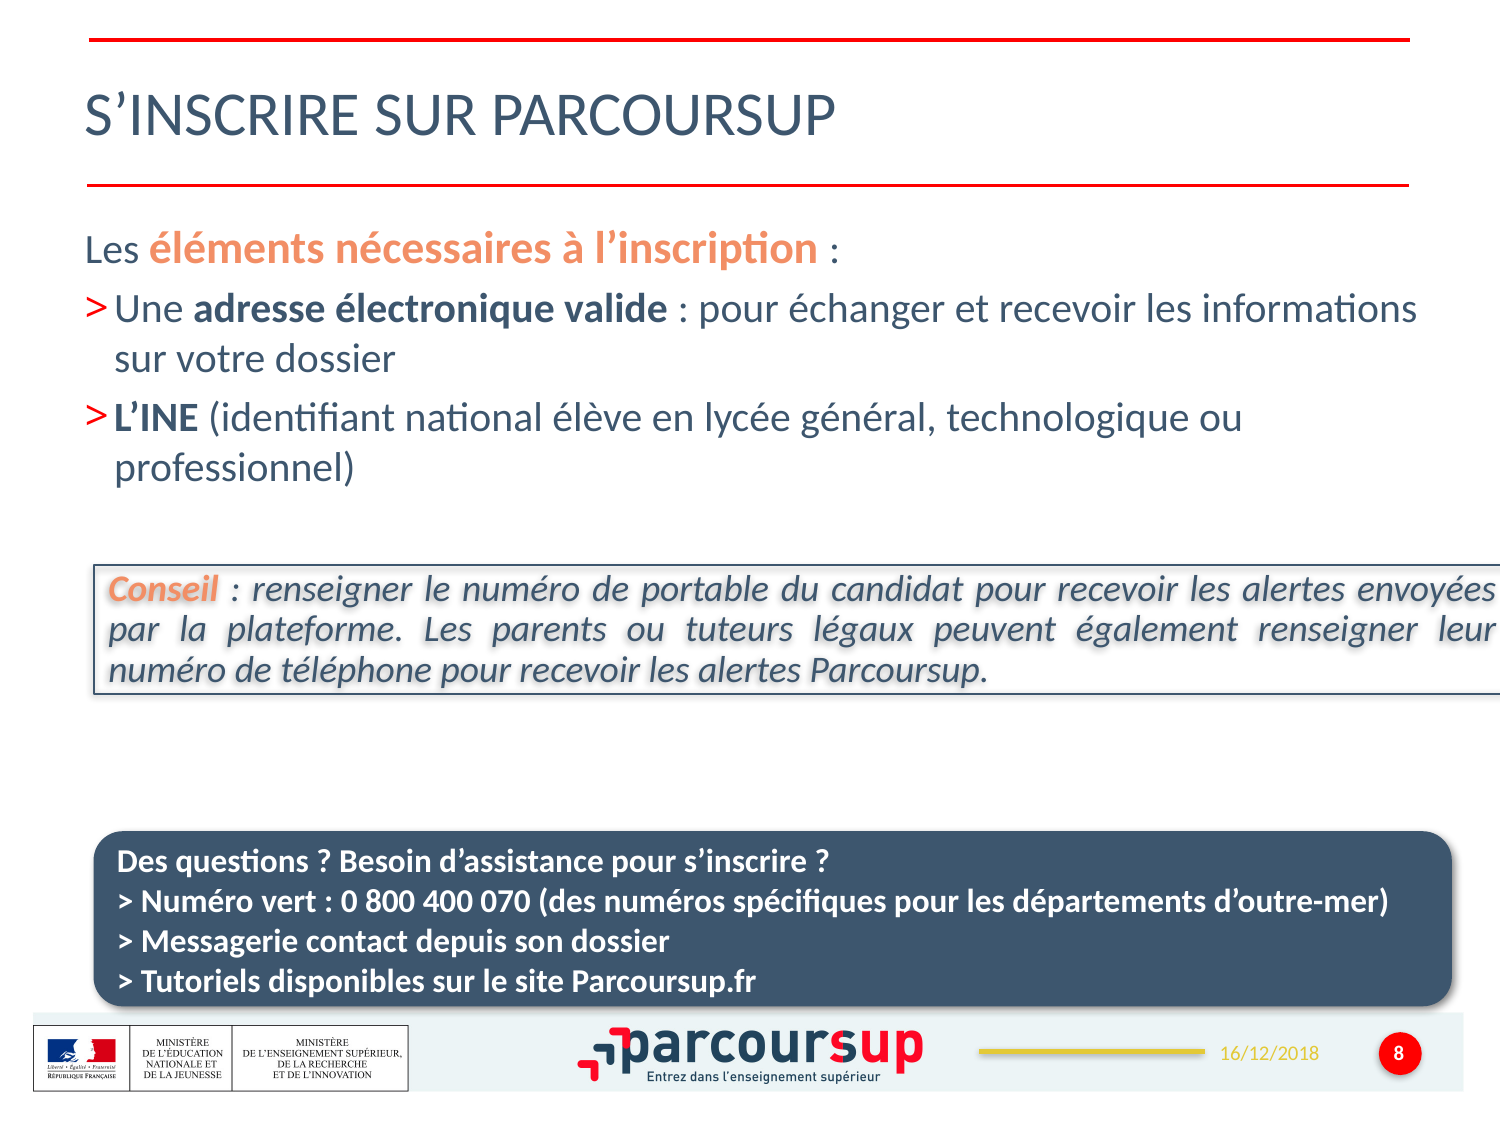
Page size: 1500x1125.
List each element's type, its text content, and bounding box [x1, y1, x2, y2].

picture [0, 0, 1499, 1124]
slide_number 8 [1368, 1031, 1430, 1074]
text_box Conseil : renseigner le numéro de portable du candidat pour recevoir les alertes envoyées par la plateforme. Les parents ou tuteurs légaux peuvent également renseigner leur numéro de téléphone pour recevoir les alertes Parcoursup. [93, 565, 1500, 694]
text_box Des questions ? Besoin d’assistance pour s’inscrire ? > Numéro vert : 0 800 400 070 (des numéros spécifiques pour les départements d’outre-mer) > Messagerie contact depuis son dossier > Tutoriels disponibles sur le site Parcoursup.fr [92, 830, 1453, 1008]
list Les éléments nécessaires à l’inscription : Une adresse électronique valide : pour échanger et recevoir les informations sur votre dossier L’INE (identifiant national élève en lycée général, technologique ou professionnel) [69, 210, 1446, 1007]
title S’INSCRIRE SUR PARCOURSUP [69, 12, 1409, 210]
